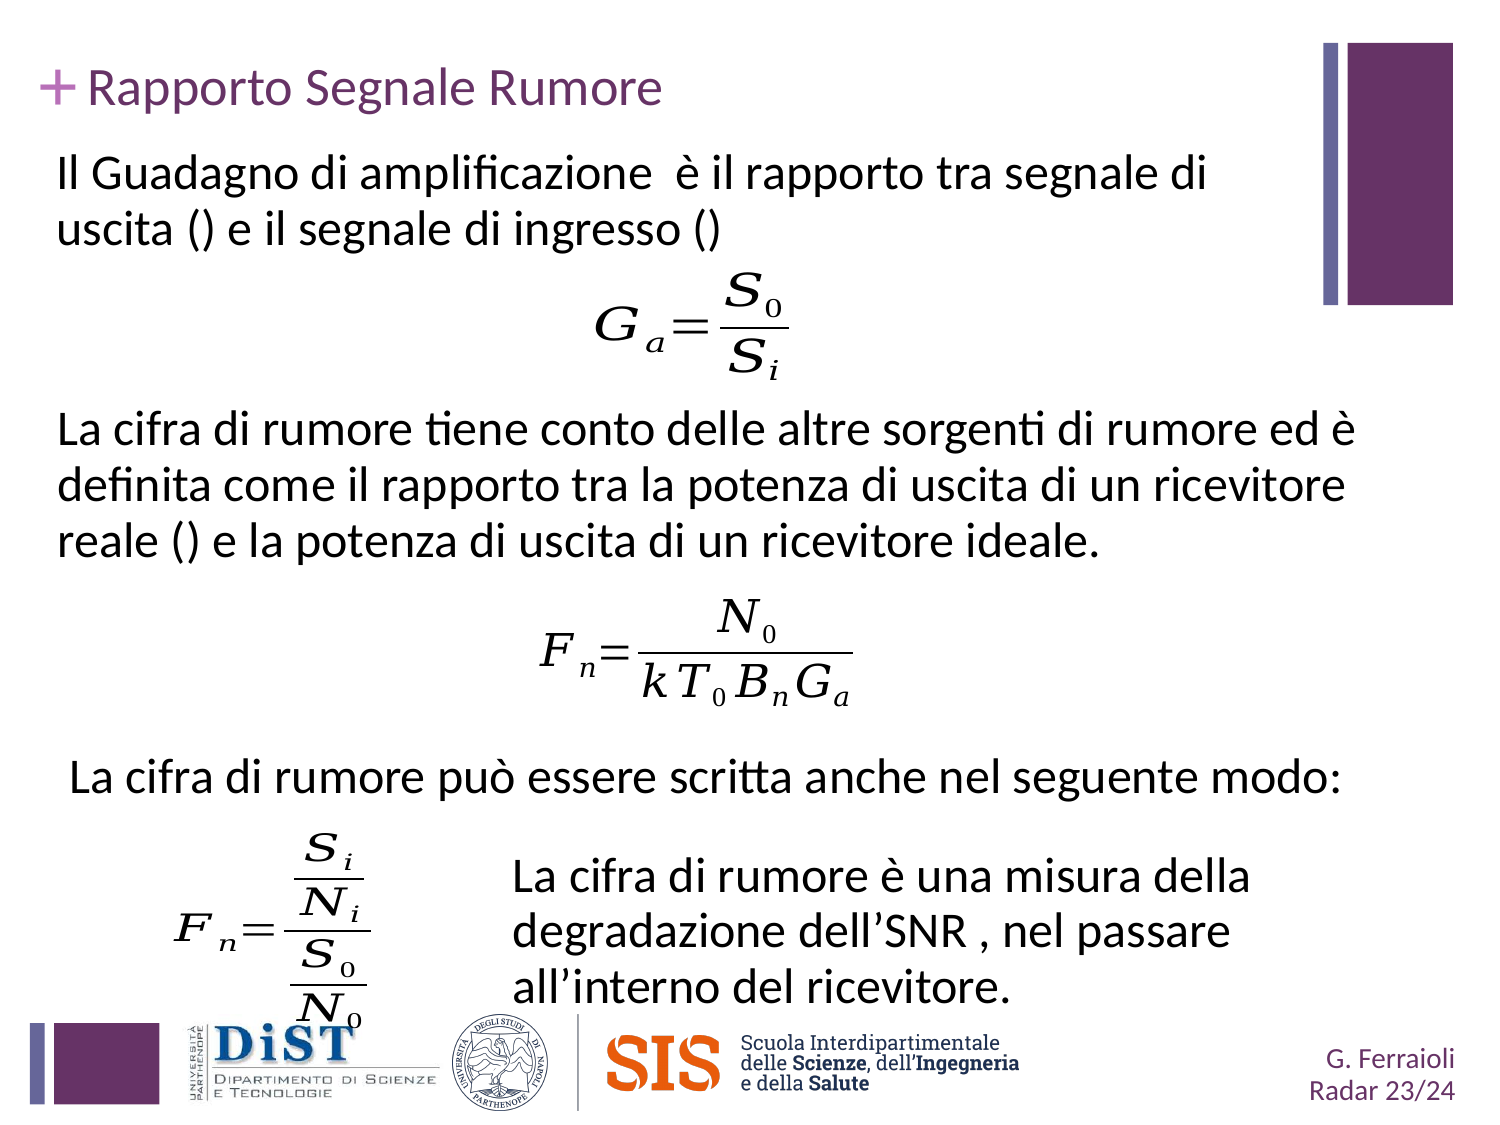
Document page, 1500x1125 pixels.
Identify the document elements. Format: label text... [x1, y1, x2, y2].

picture [170, 1014, 1019, 1112]
picture [350, 1014, 358, 1027]
title Rapporto Segnale Rumore [72, 49, 1312, 128]
text_box La cifra di rumore può essere scritta anche nel seguente modo: [54, 741, 1449, 813]
